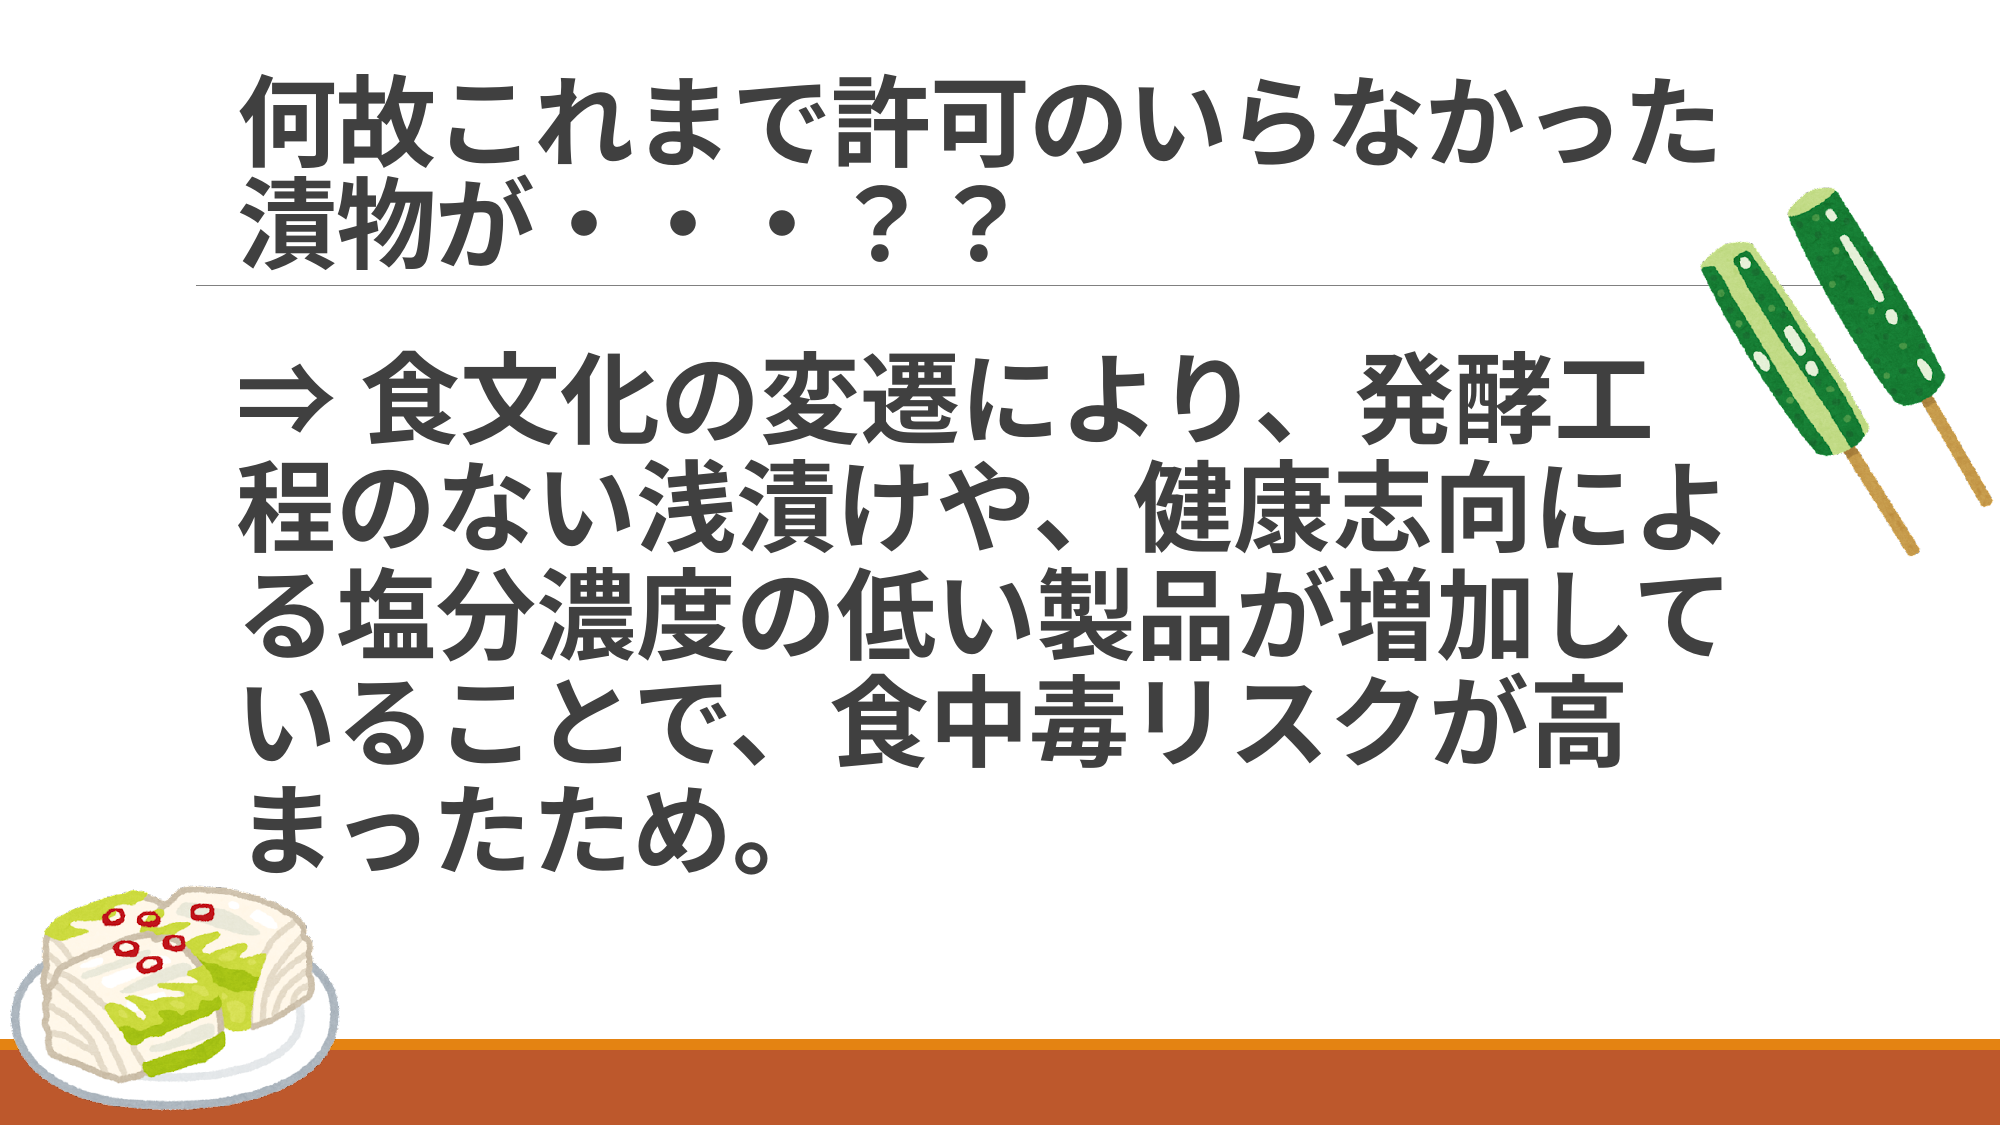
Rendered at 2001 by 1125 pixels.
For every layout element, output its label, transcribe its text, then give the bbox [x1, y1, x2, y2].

picture [1692, 177, 2000, 563]
picture [0, 846, 349, 1125]
list ⇒食文化の変遷により、発酵工程のない浅漬けや、健康志向による塩分濃度の低い製品が増加していることで、食中毒リスクが高まったため。 [236, 342, 1748, 994]
title 何故これまで許可のいらなかった 漬物が・・・？？ [222, 51, 1762, 290]
